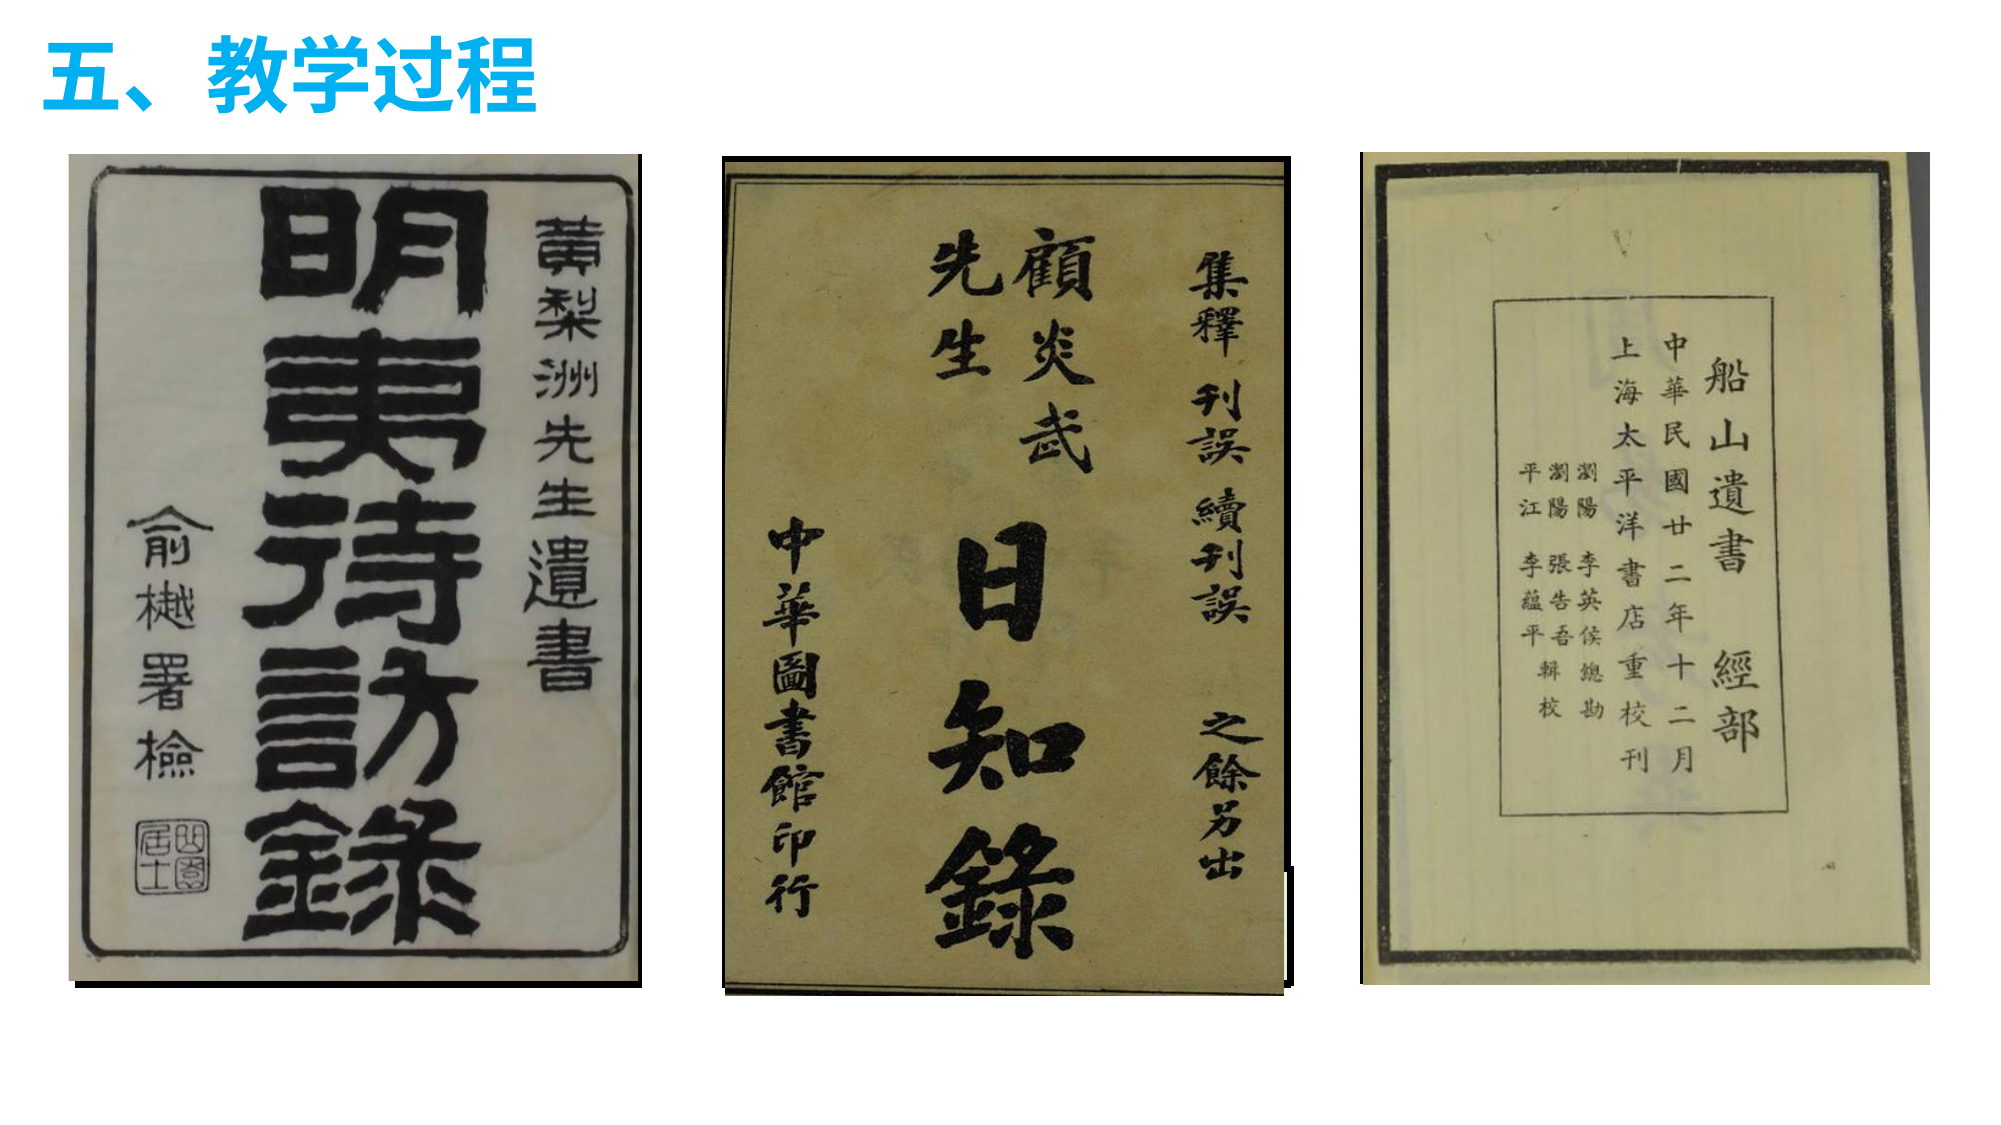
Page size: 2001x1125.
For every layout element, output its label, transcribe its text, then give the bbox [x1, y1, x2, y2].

picture [1363, 152, 1930, 985]
text_box 重视实学 [1284, 868, 1291, 984]
text_box 五、教学过程 [24, 24, 1187, 135]
picture [725, 162, 1284, 996]
text_box 顾炎武的弟子潘耒将《日知录》内容按学术门类归为八个方面： 经义、史学、 官方、吏治、 财赋、舆地、 典礼、艺文。 [725, 159, 1287, 868]
picture [68, 154, 639, 981]
